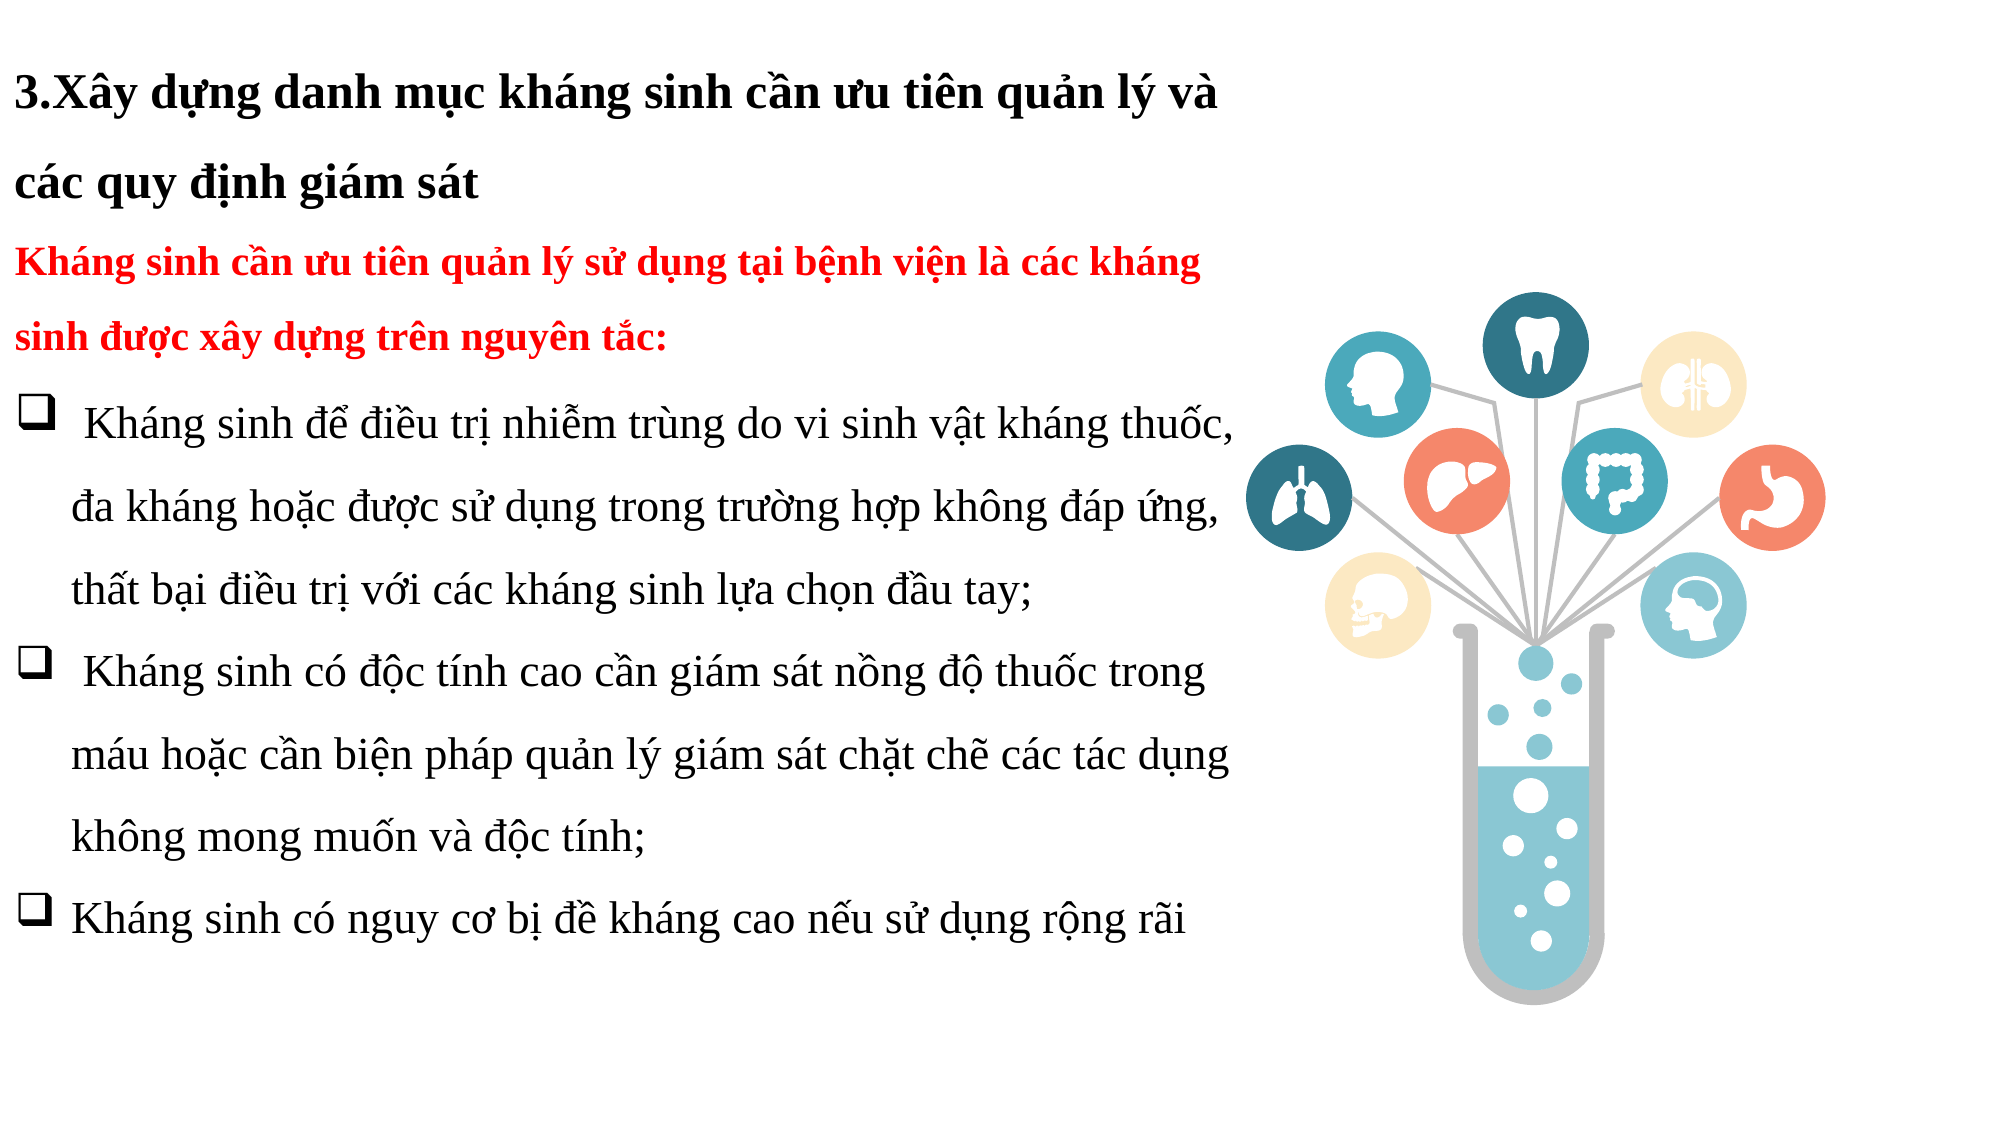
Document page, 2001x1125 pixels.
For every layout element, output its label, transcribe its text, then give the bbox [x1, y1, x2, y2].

text_box [1323, 558, 1414, 660]
text_box [1657, 558, 1748, 660]
text_box [1427, 461, 1468, 497]
text_box [1660, 358, 1731, 411]
text_box [1481, 291, 1591, 400]
text_box [1347, 351, 1404, 417]
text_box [1536, 497, 1720, 646]
text_box [1560, 426, 1669, 497]
text_box [1467, 462, 1497, 485]
text_box [1584, 452, 1645, 497]
text_box [1740, 465, 1804, 531]
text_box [1535, 567, 1656, 646]
text_box [1718, 443, 1827, 552]
text_box [1272, 443, 1354, 552]
text_box [1402, 426, 1512, 497]
text_box [1571, 383, 1643, 447]
text_box [1430, 383, 1502, 449]
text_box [1452, 646, 1615, 1005]
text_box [1352, 497, 1536, 646]
text_box [1639, 330, 1748, 439]
text_box [1272, 465, 1331, 526]
text_box 0 [1323, 330, 1433, 439]
text_box [1515, 316, 1560, 375]
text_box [1415, 567, 1535, 646]
text_box 3.Xây dựng danh mục kháng sinh cần ưu tiên quản lý và các quy định giám sát Kháng sinh cần ưu tiên quản lý sử dụng tại bệnh viện là các kháng sinh được xây dựng trên nguyên tắc: Kháng sinh để điều trị nhiễm trùng do vi sinh vật kháng thuốc, đa kháng hoặc được sử dụng trong trường hợp không đáp ứng, thất bại điều trị với các kháng sinh lựa chọn đầu tay; Kháng sinh có độc tính cao cần giám sát nồng độ thuốc trong máu hoặc cần biện pháp quản lý giám sát chặt chẽ các tác dụng không mong muốn và độc tính; Kháng sinh có nguy cơ bị đề kháng cao nếu sử dụng rộng rãi [0, 21, 1272, 951]
